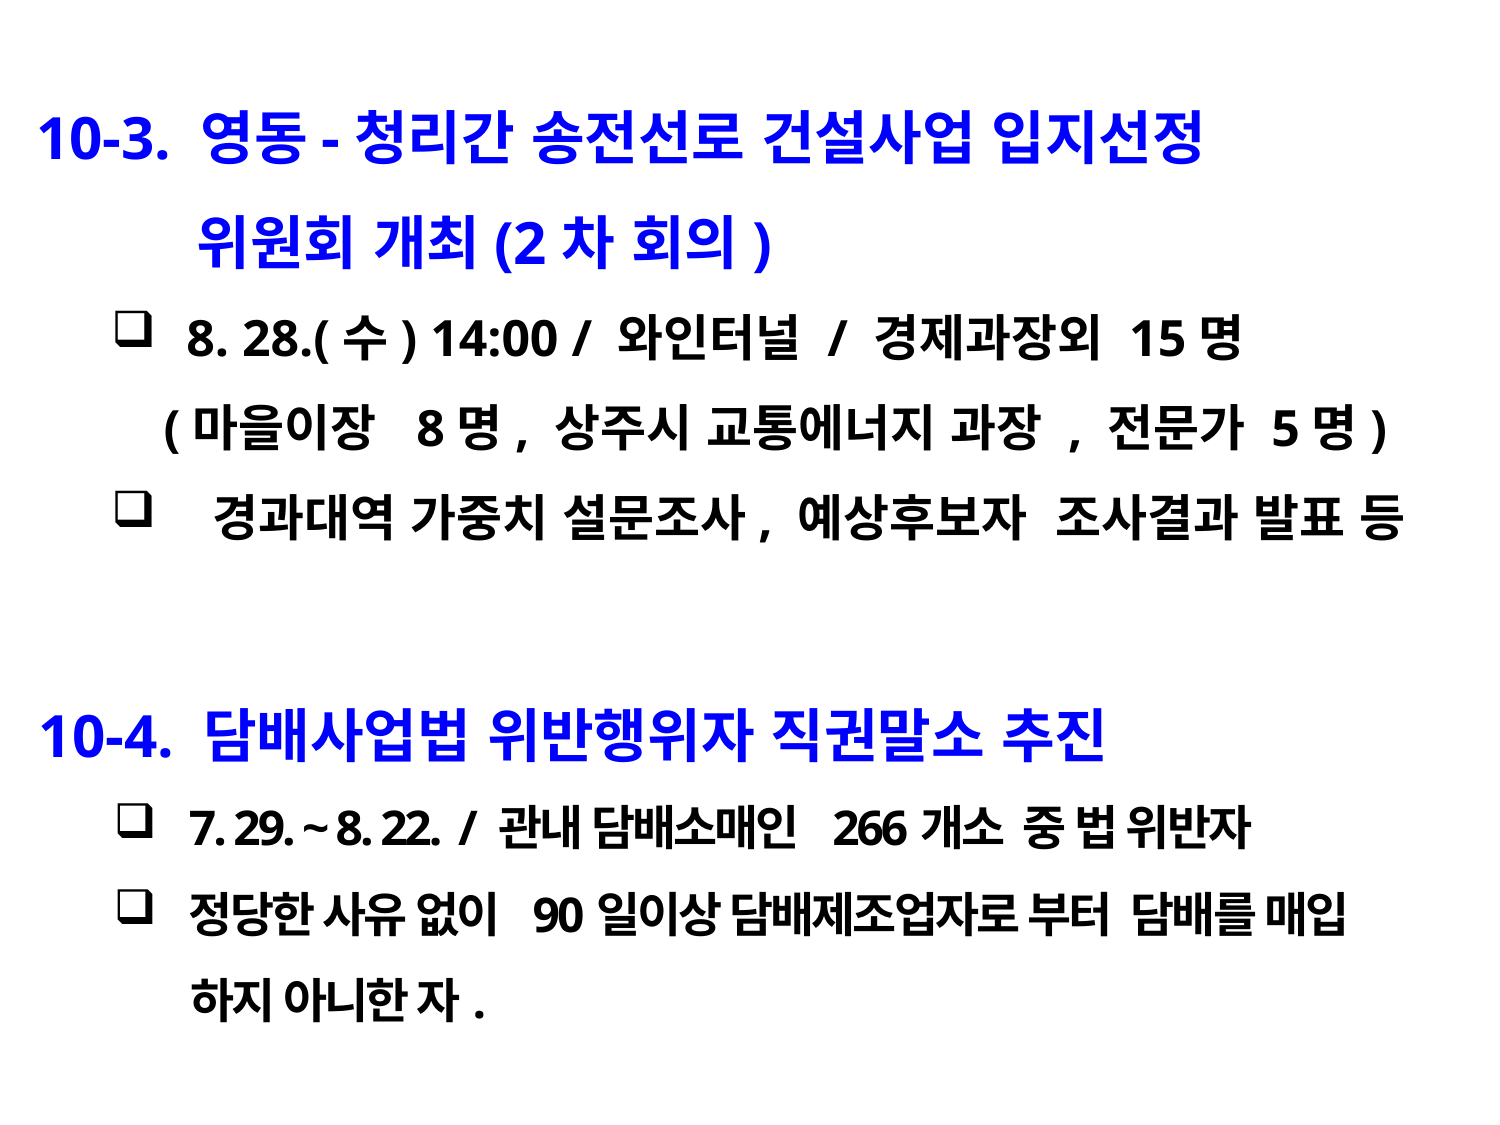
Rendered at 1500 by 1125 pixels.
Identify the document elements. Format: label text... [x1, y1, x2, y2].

text_box 10-4. 담배사업법 위반행위자 직권말소 추진 7. 29. ~ 8. 22. / 관내 담배소매인 266개소 중 법 위반자 정당한 사유 없이 90일이상 담배제조업자로 부터 담배를 매입 하지 아니한 자. [24, 656, 1485, 1036]
text_box 10-3. 영동-청리간 송전선로 건설사업 입지선정 위원회 개최(2차 회의) 8. 28.(수) 14:00 / 와인터널 / 경제과장외 15명 (마을이장 8명, 상주시 교통에너지 과장 , 전문가 5명) 경과대역 가중치 설문조사, 예상후보자 조사결과 발표 등 [21, 58, 1488, 554]
